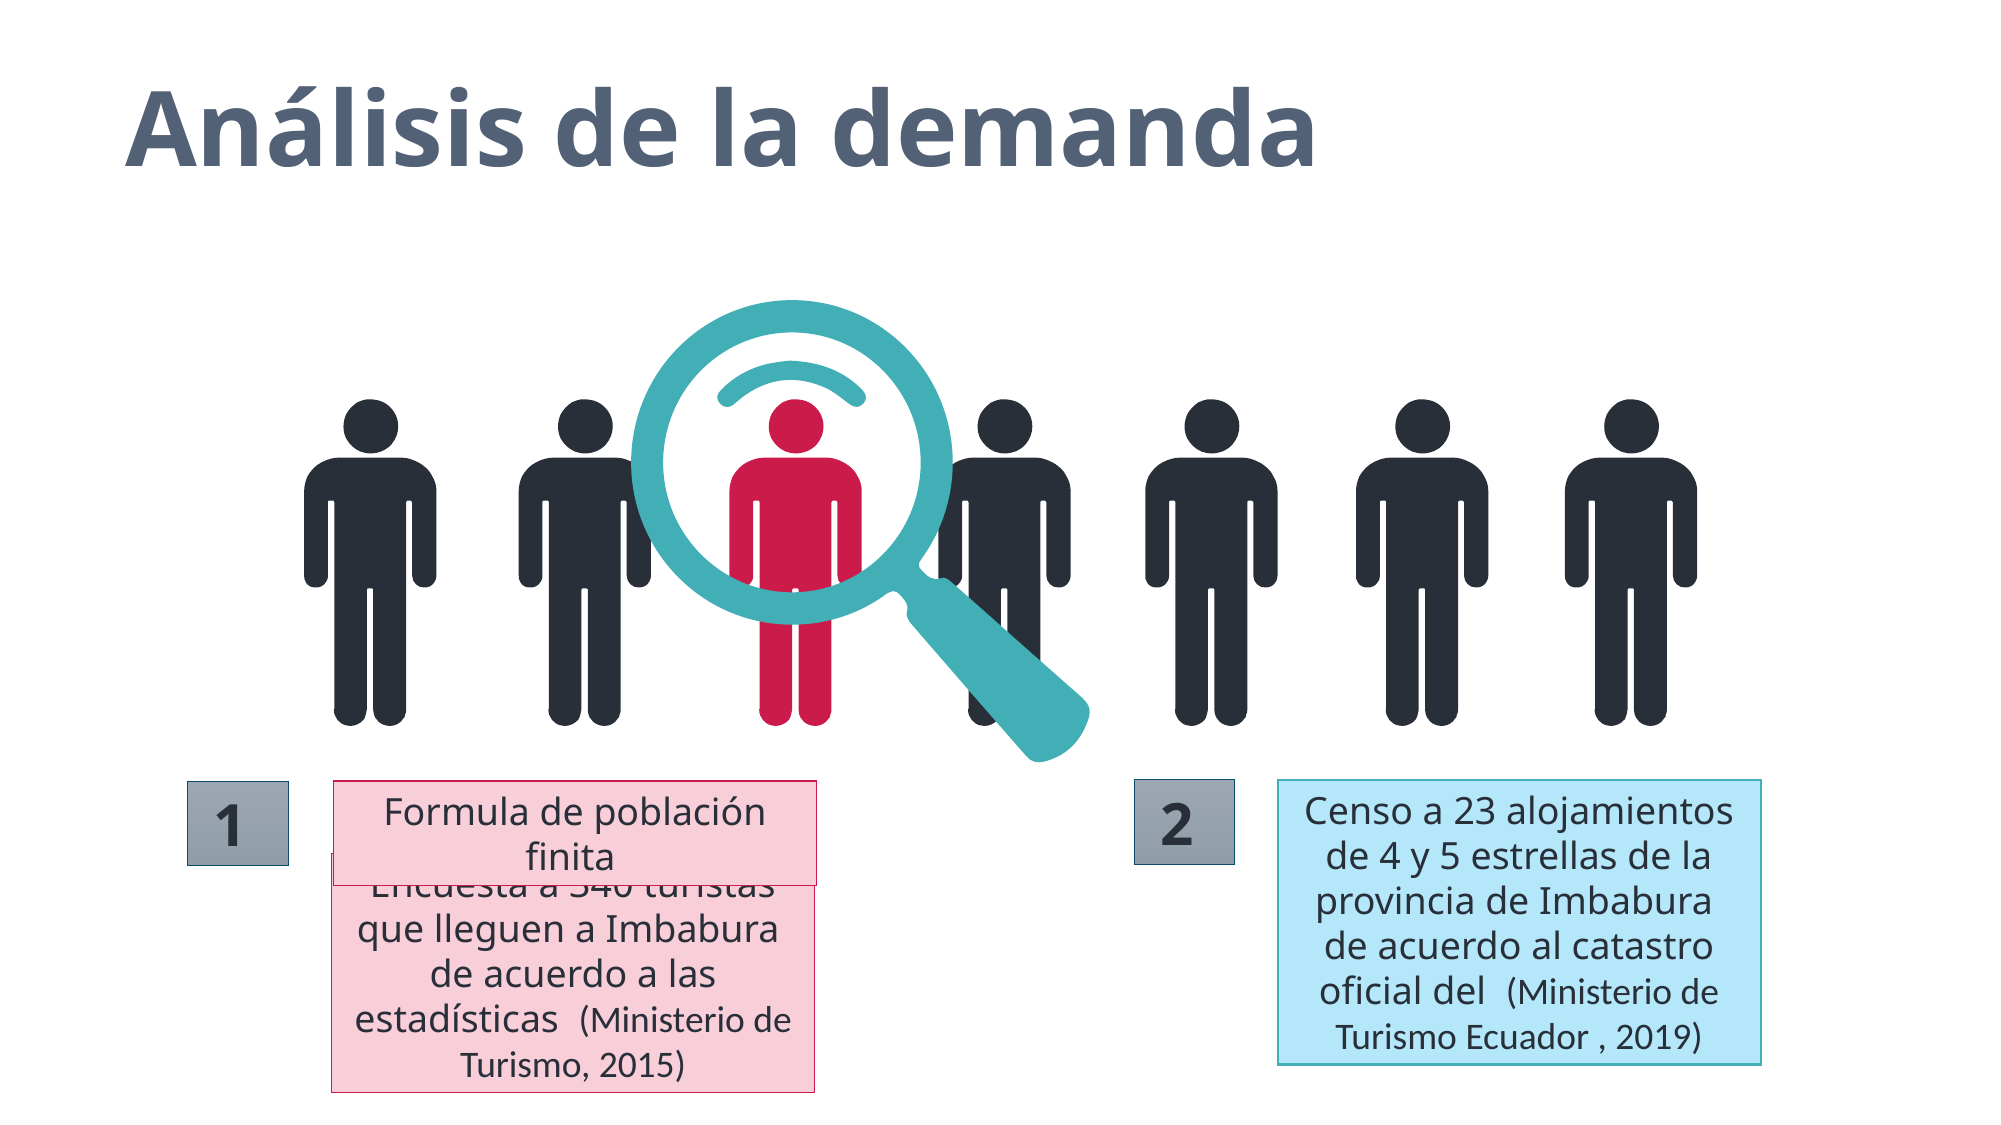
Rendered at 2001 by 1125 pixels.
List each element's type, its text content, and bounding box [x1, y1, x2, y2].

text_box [304, 398, 437, 726]
text_box Encuesta a 340 turistas que lleguen a Imbabura de acuerdo a las estadísticas (Ministerio de Turismo, 2015) [331, 853, 815, 1093]
text_box Análisis de la demanda [110, 55, 1698, 195]
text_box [1355, 398, 1489, 726]
text_box Formula de población finita [333, 780, 817, 886]
text_box 1 [187, 781, 289, 866]
text_box 2 [1134, 779, 1235, 865]
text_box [1564, 398, 1698, 726]
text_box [631, 300, 1093, 764]
text_box Censo a 23 alojamientos de 4 y 5 estrellas de la provincia de Imbabura de acuerdo al catastro oficial del (Ministerio de Turismo Ecuador , 2019) [1277, 779, 1762, 1066]
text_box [518, 398, 631, 726]
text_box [1145, 398, 1278, 726]
